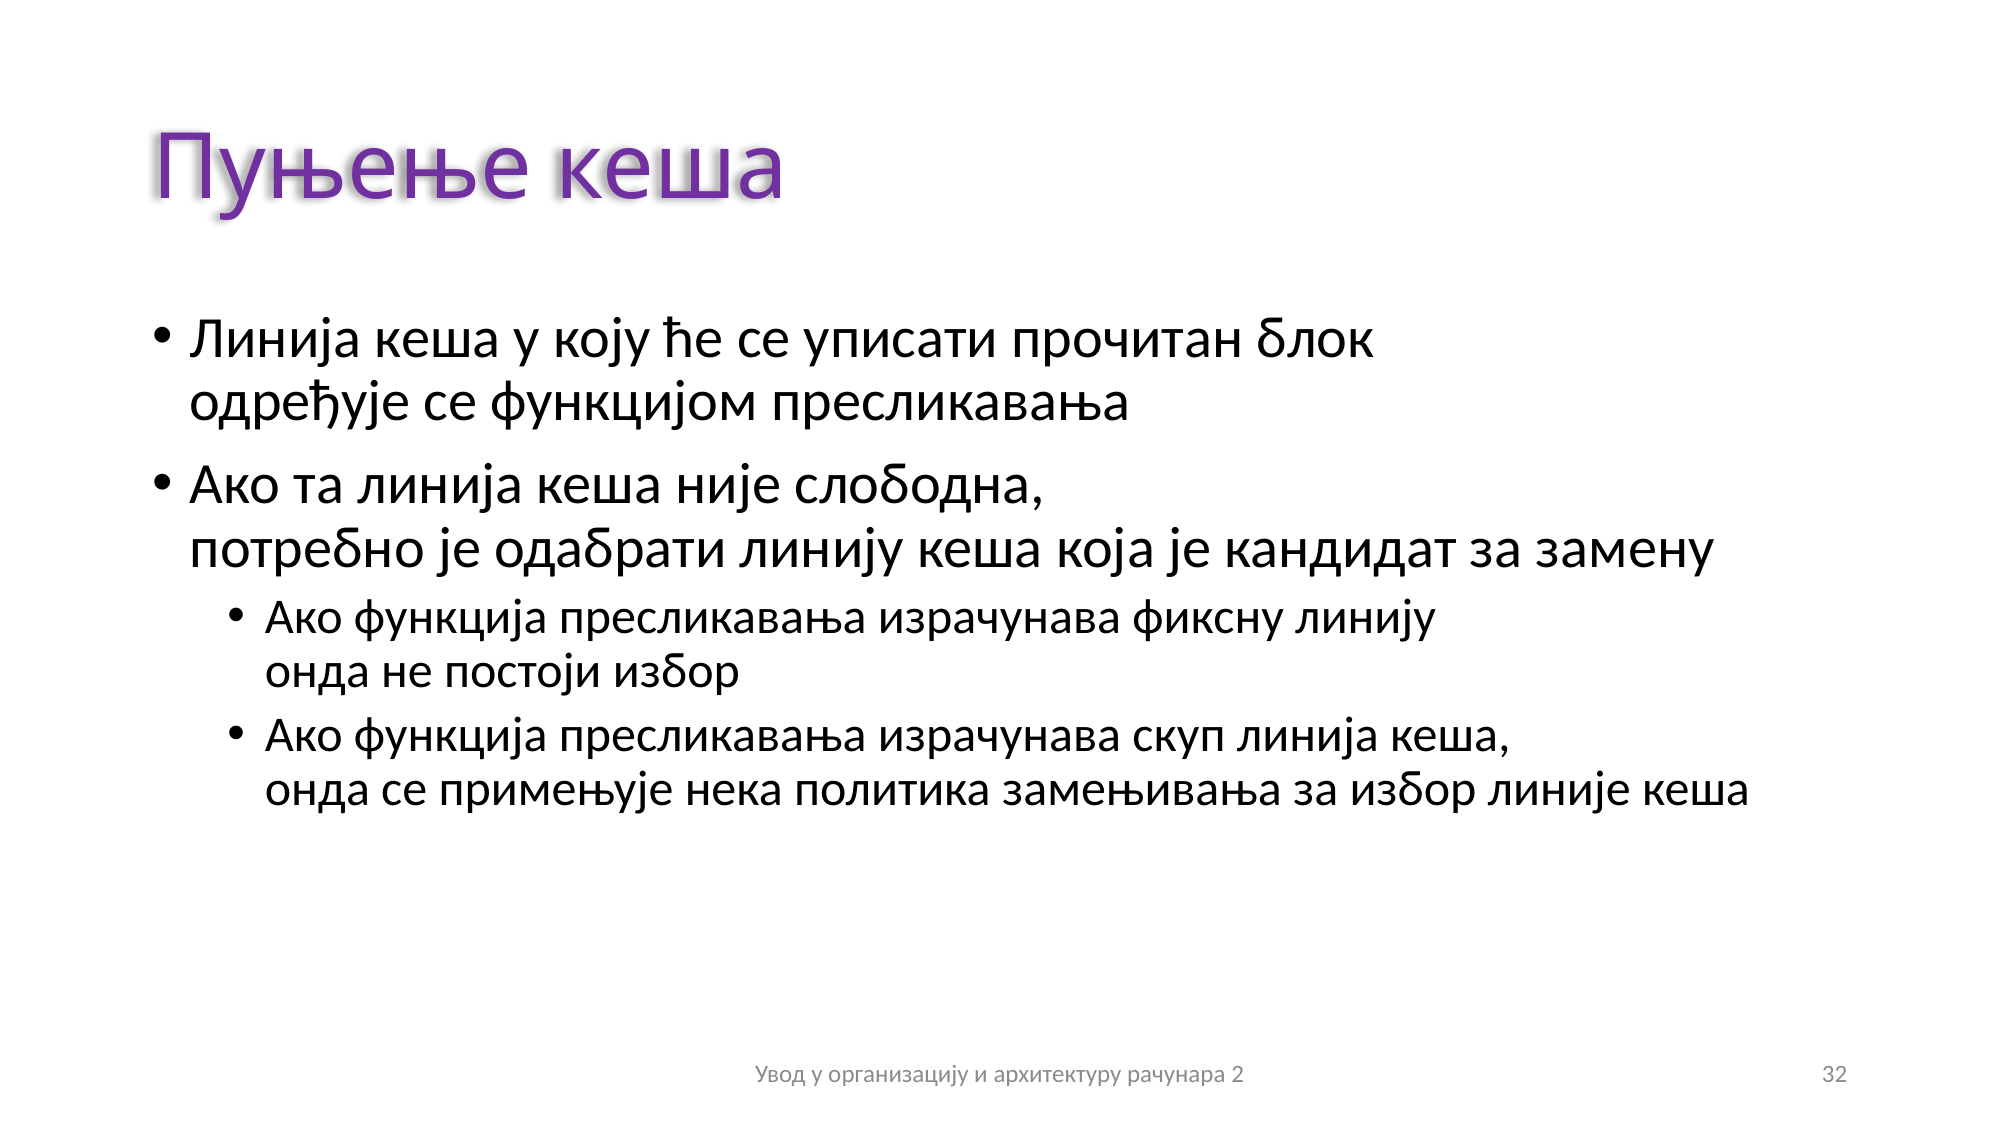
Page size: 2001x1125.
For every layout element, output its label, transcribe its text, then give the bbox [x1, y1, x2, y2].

footer Увод у организацију и архитектуру рачунара 2 [662, 1042, 1338, 1103]
slide_number 32 [1412, 1042, 1863, 1103]
list Линија кеша у коју ће се уписати прочитан блок одређује се функцијом пресликавања Ако та линија кеша није слободна, потребно је одабрати линију кеша која је кандидат за замену Ако функција пресликавања израчунава фиксну линију онда не постоји избор Ако функција пресликавања израчунава скуп линија кеша, онда се примењује нека политика замењивања за избор линије кеша [137, 299, 1863, 1014]
title Пуњење кеша [137, 59, 1863, 278]
